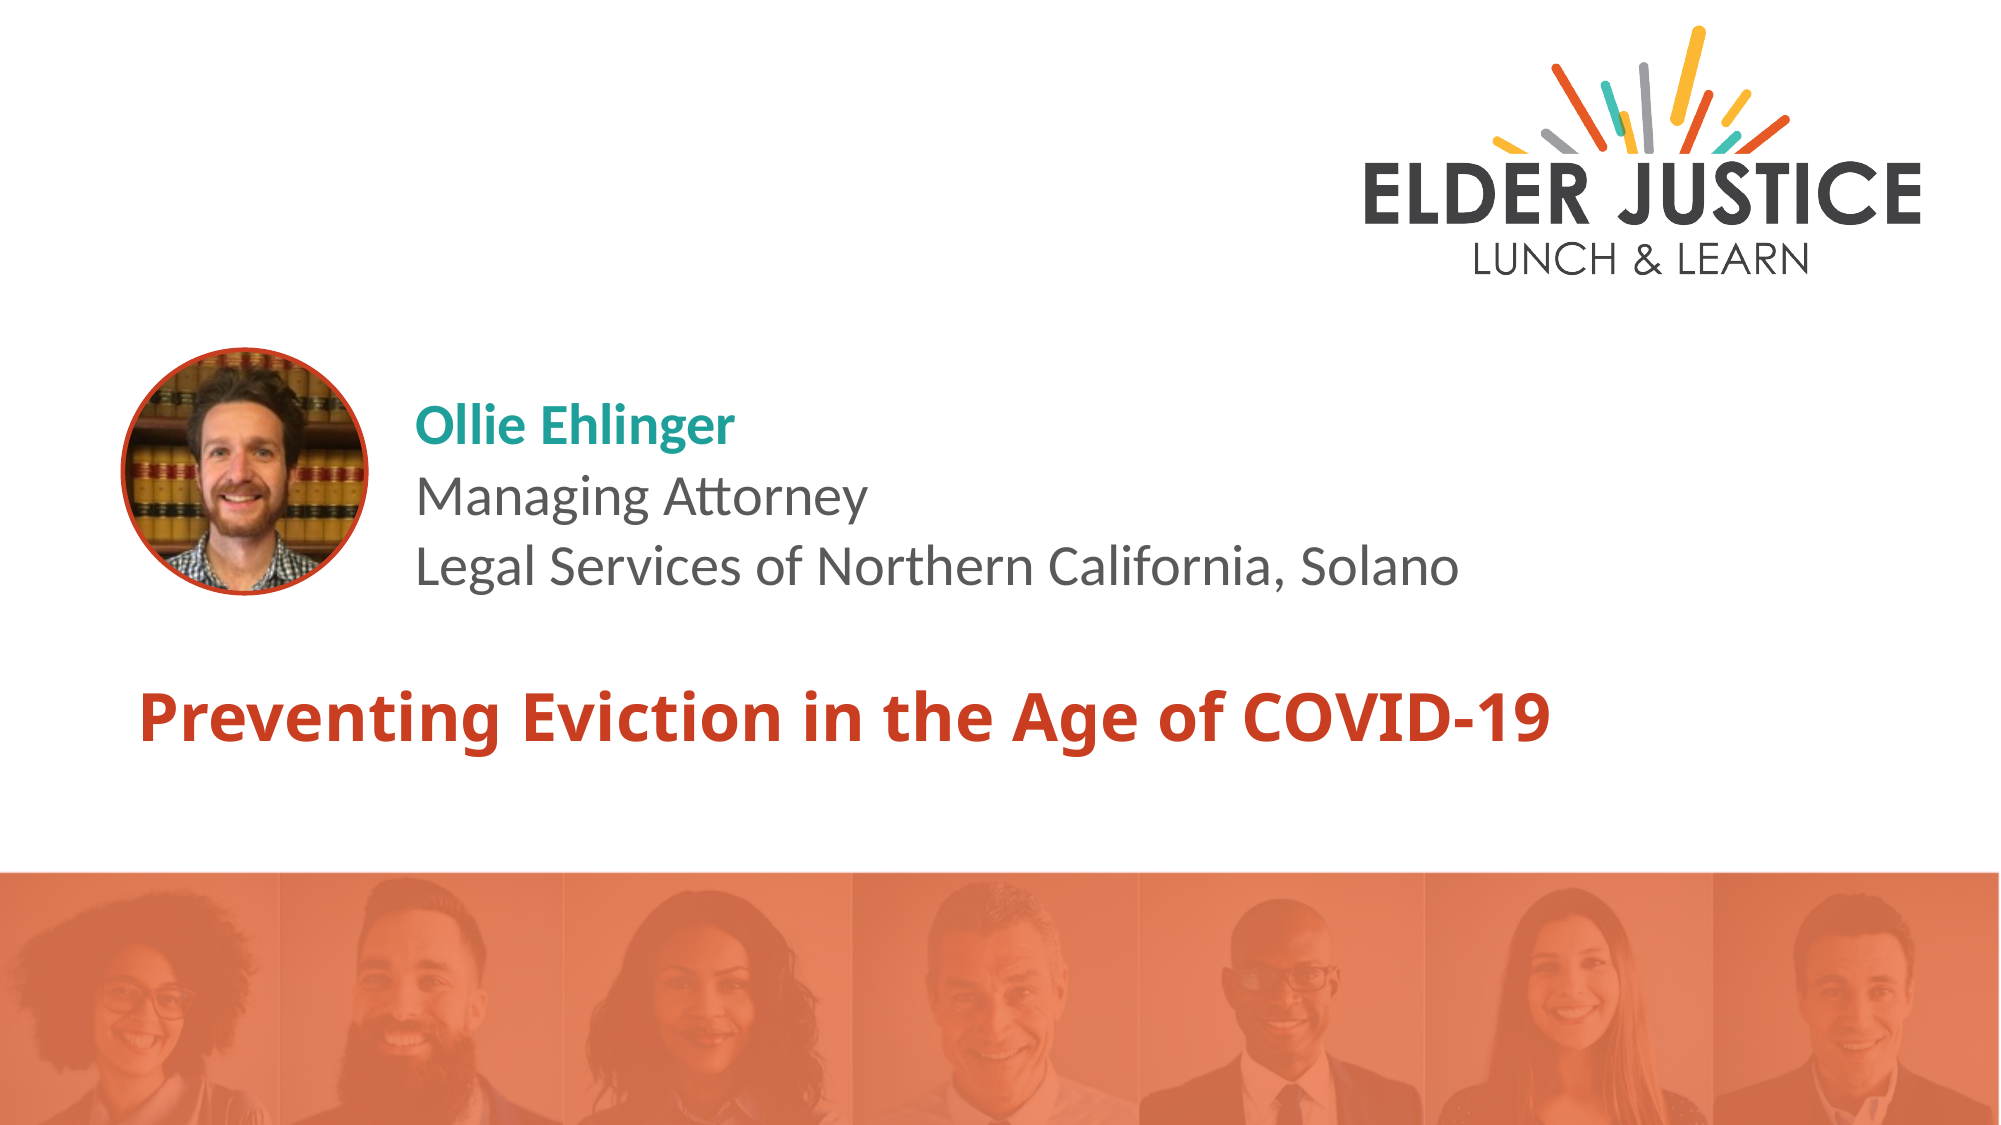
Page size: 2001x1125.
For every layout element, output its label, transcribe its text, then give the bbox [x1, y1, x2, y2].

title Preventing Eviction in the Age of COVID-19 [122, 606, 400, 821]
list Ollie Ehlinger Managing Attorney Legal Services of Northern California, Solano [400, 379, 2000, 822]
picture [122, 349, 367, 594]
picture [0, 823, 2000, 1125]
picture [1285, 25, 2000, 292]
